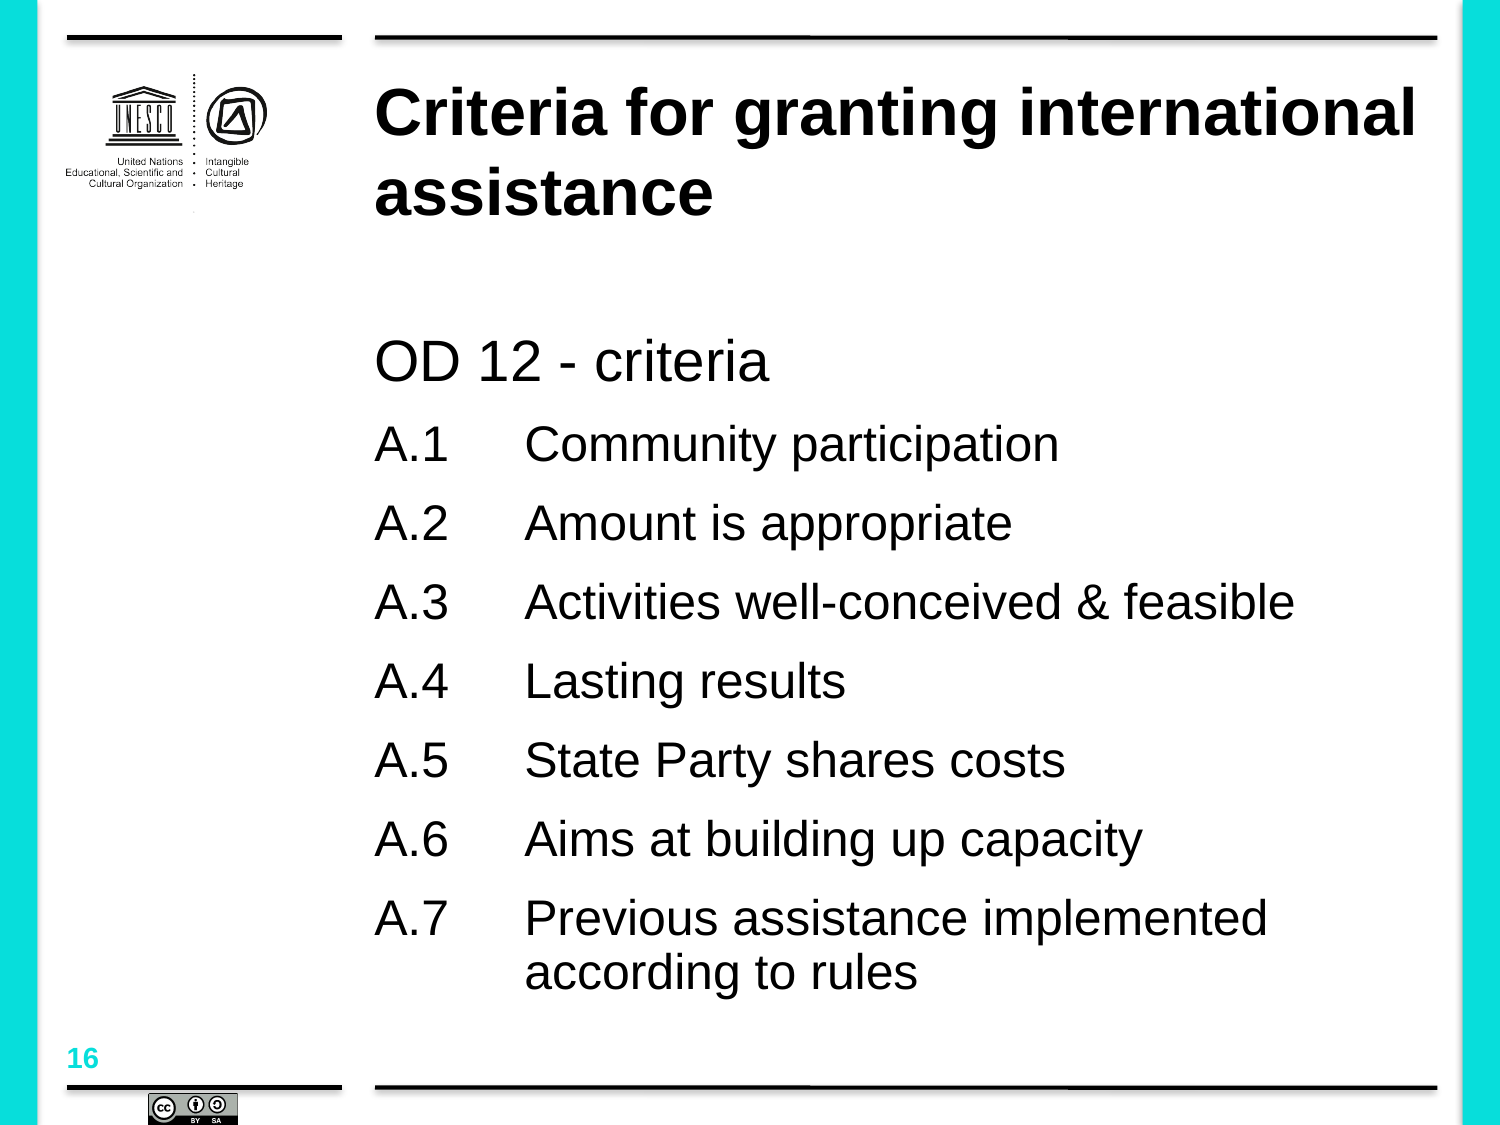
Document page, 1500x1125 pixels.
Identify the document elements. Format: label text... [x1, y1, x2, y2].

list OD 12 - criteria A.1 Community participation A.2 Amount is appropriate A.3 Activities well-conceived & feasible A.4 Lasting results A.5 State Party shares costs A.6 Aims at building up capacity A.7 Previous assistance implemented according to rules [374, 330, 1438, 1008]
picture [148, 1093, 238, 1125]
title Criteria for granting international assistance [374, 68, 1438, 231]
picture [66, 74, 267, 213]
